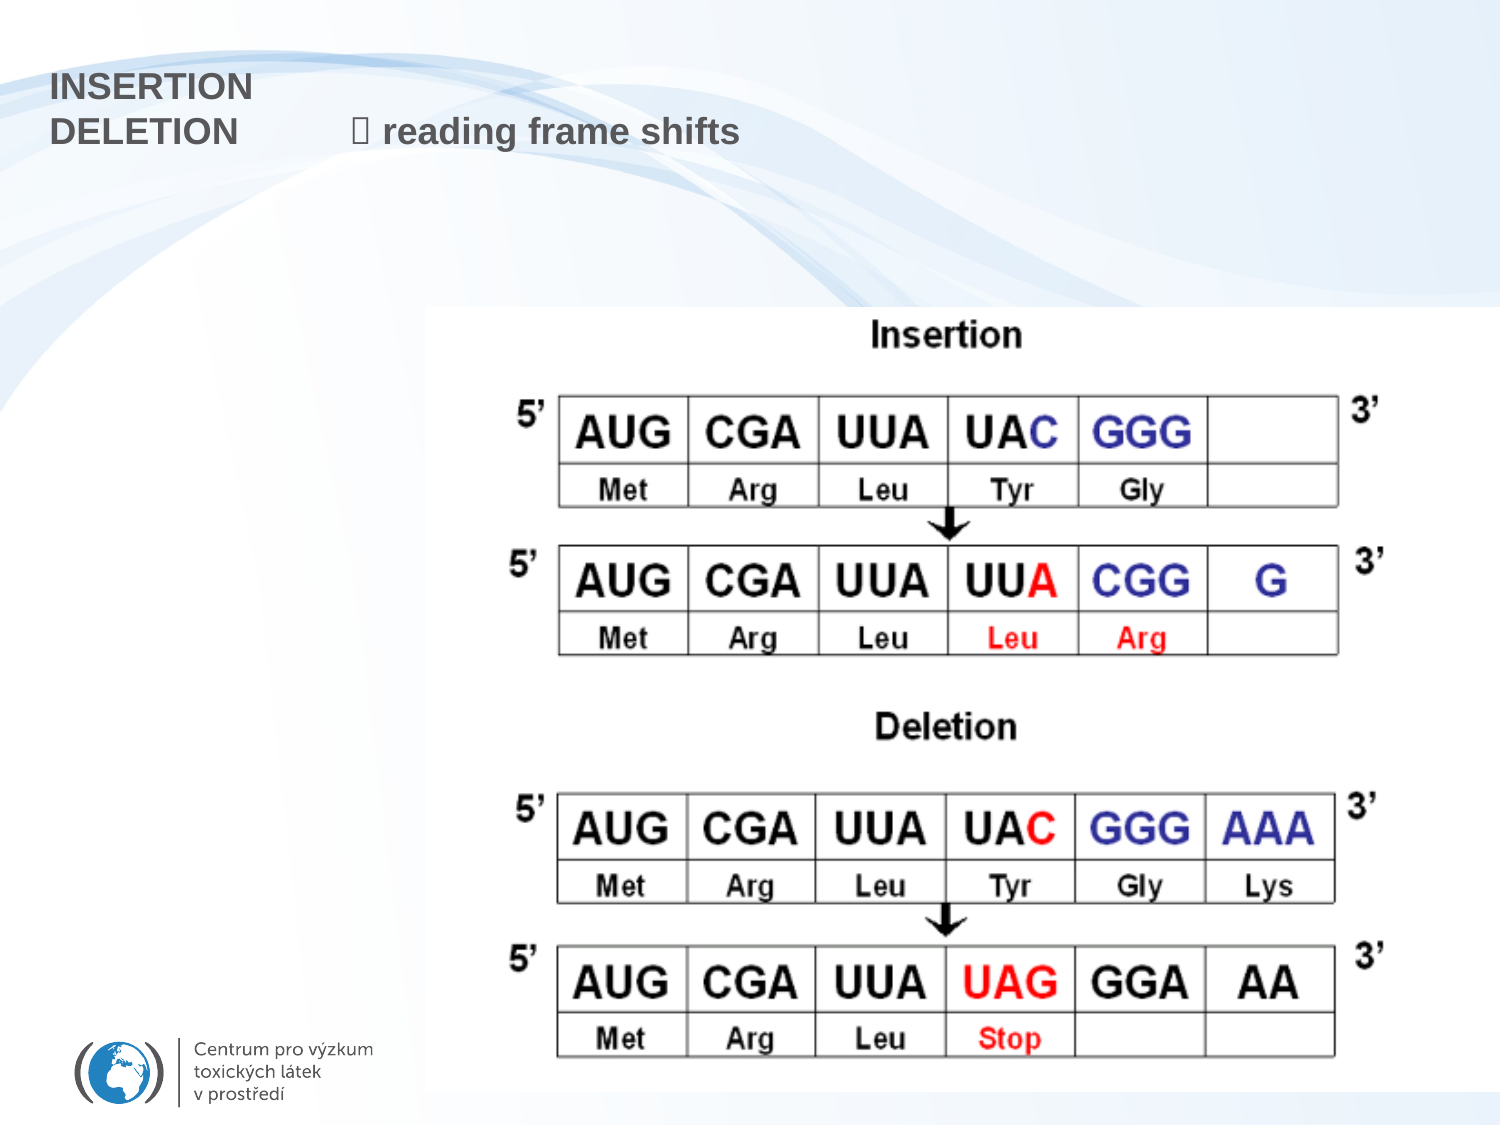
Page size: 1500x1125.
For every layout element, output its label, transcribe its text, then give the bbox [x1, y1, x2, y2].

text_box INSERTION DELETION  reading frame shifts [34, 54, 756, 160]
picture [0, 0, 1500, 1125]
